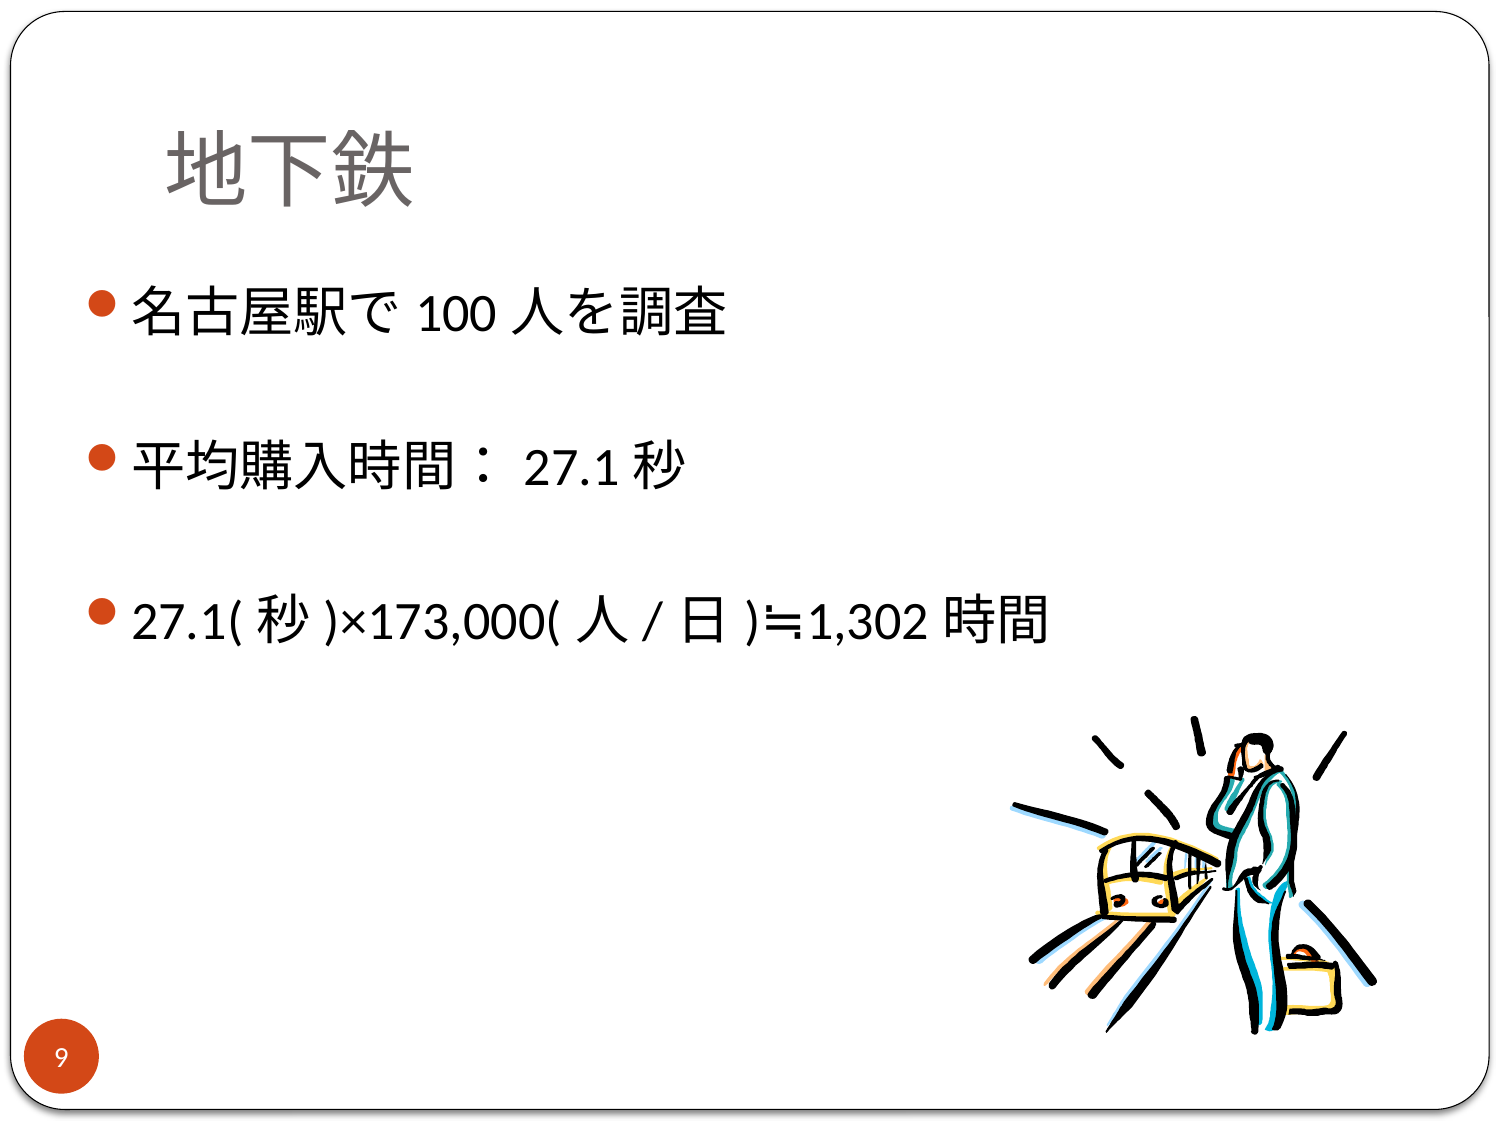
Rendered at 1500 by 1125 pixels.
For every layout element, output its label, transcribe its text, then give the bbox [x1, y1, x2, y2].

picture [1009, 715, 1378, 1035]
slide_number 9 [23, 1018, 99, 1094]
list 名古屋駅で100人を調査 平均購入時間：27.1秒 27.1(秒)×173,000(人/日)≒1,302時間 [70, 269, 1421, 1029]
title 地下鉄 [150, 45, 1425, 233]
